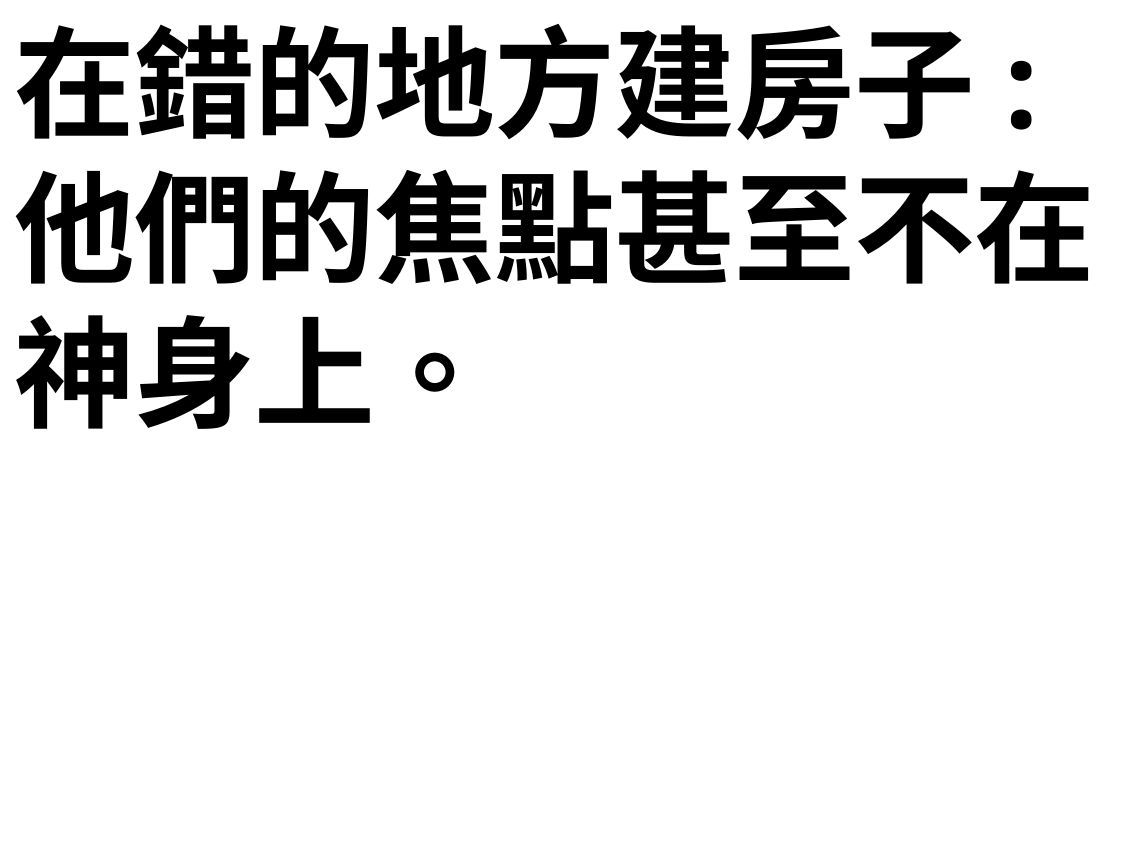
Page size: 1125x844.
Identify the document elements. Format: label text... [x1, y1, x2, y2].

text_box 在錯的地方建房子: 他們的焦點甚至不在神身上。 [0, 0, 1125, 450]
